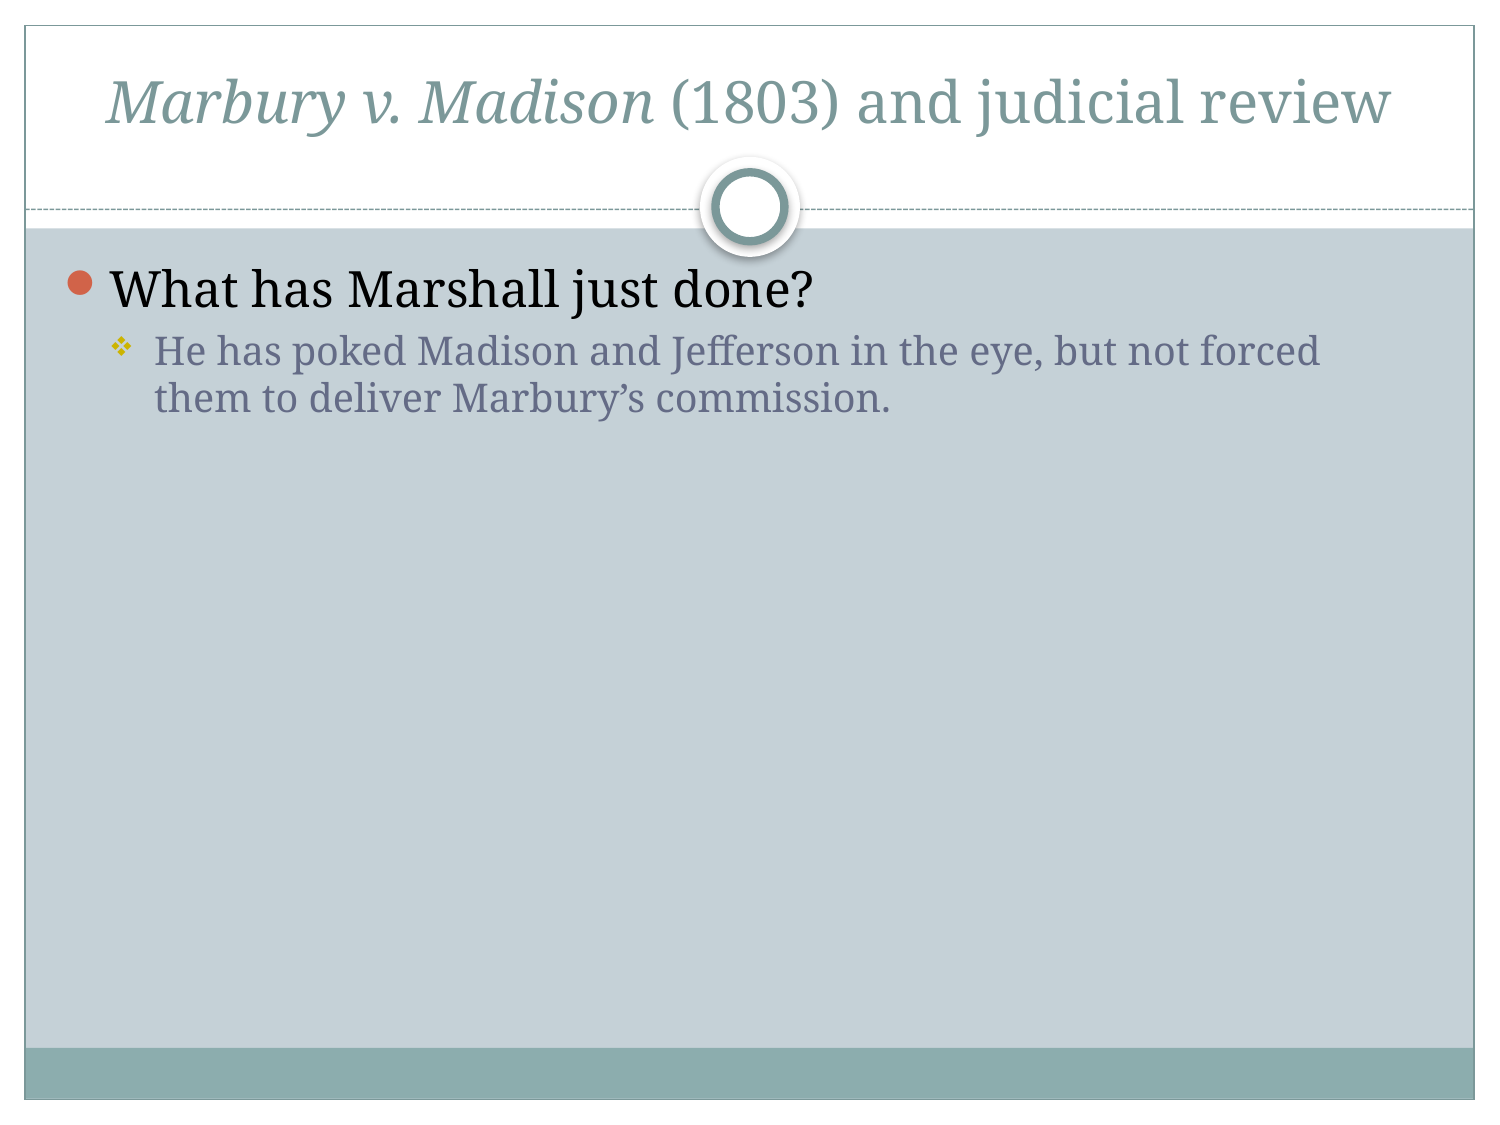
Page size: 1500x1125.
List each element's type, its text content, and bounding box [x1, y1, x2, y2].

title Marbury v. Madison (1803) and judicial review [49, 37, 1450, 143]
list What has Marshall just done? He has poked Madison and Jefferson in the eye, but not forced them to deliver Marbury’s commission. [49, 250, 1445, 1001]
